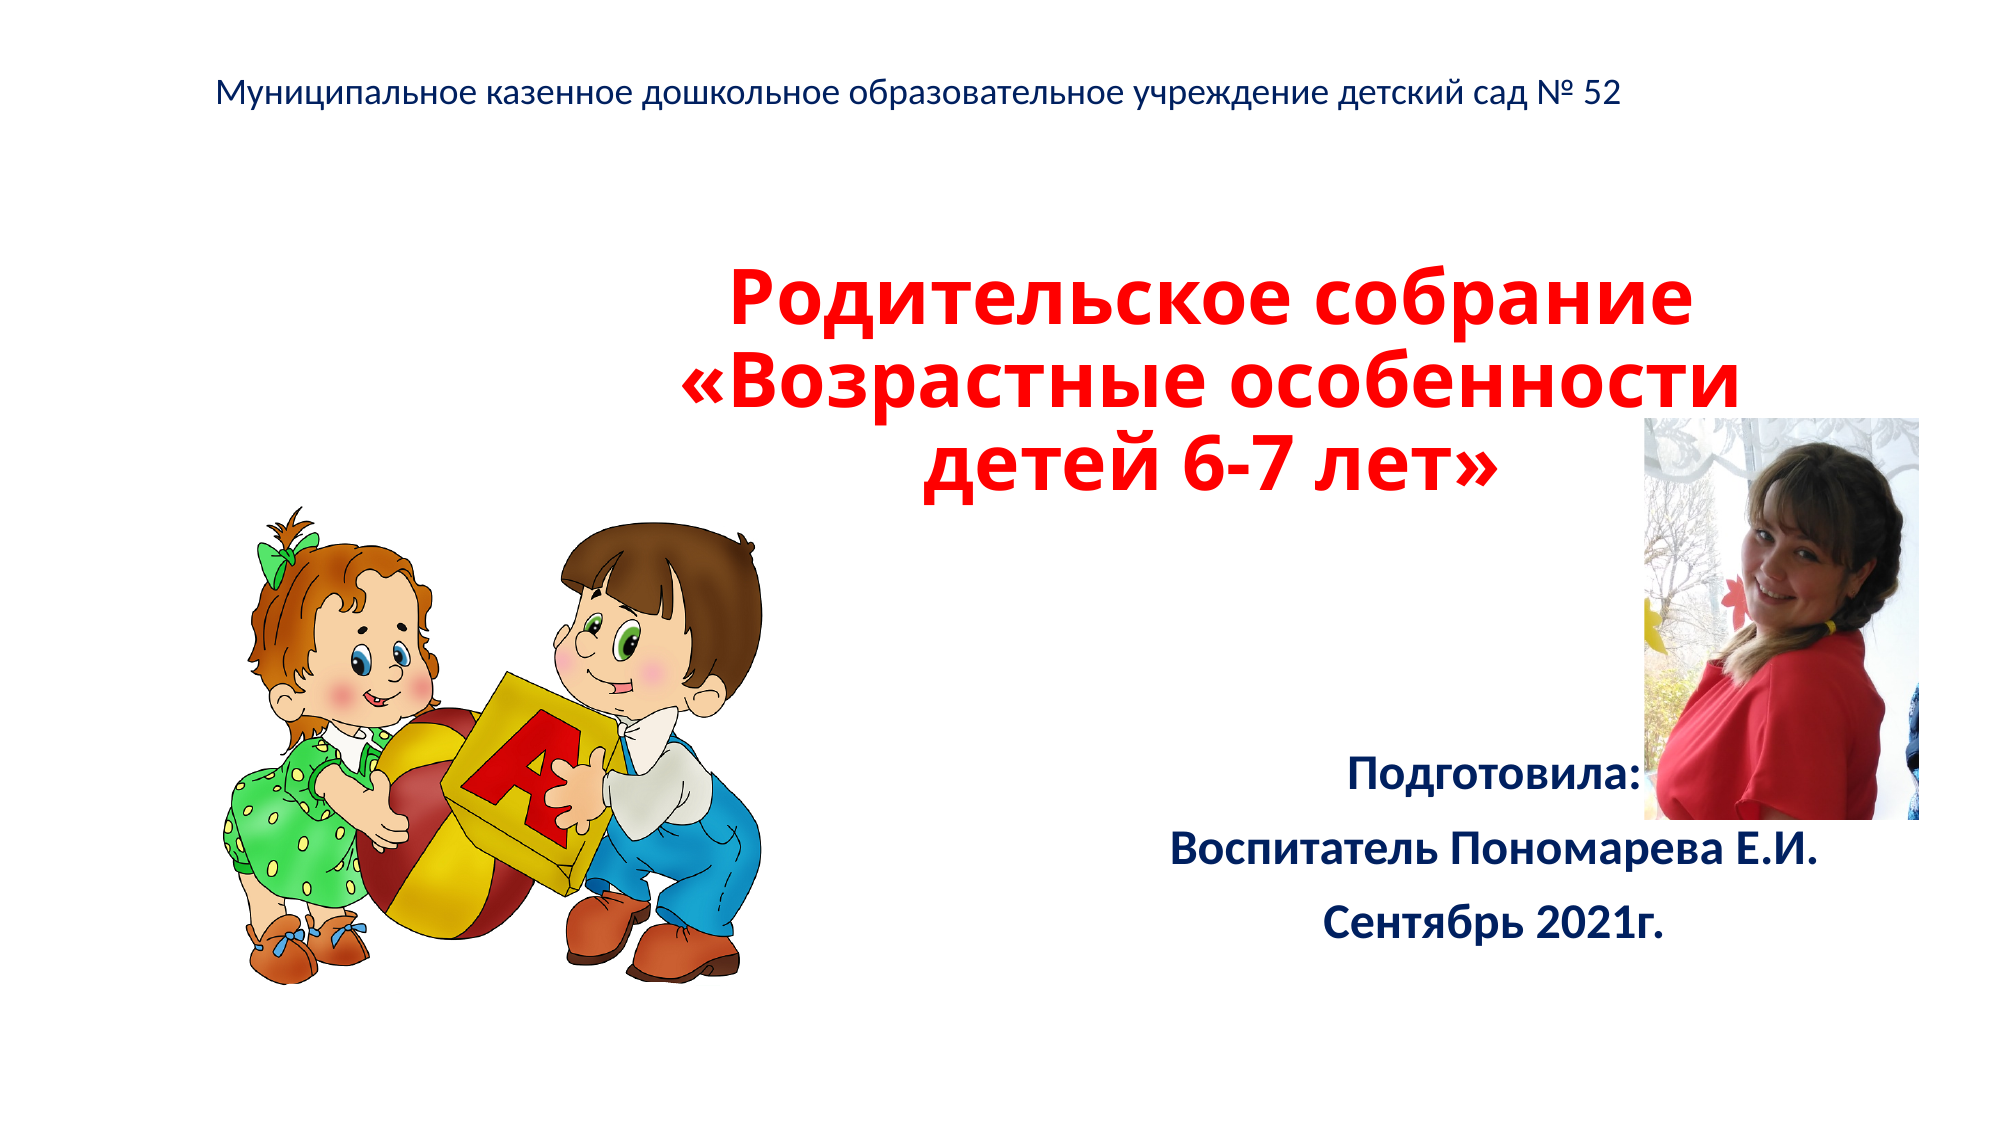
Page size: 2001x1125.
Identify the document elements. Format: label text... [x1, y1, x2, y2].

title Родительское собрание «Возрастные особенности детей 6-7 лет» [617, 195, 1808, 516]
picture [1644, 418, 1919, 820]
subtitle Подготовила: Воспитатель Пономарева Е.И. Сентябрь 2021г. [997, 738, 1992, 975]
picture [138, 497, 834, 996]
text_box Муниципальное казенное дошкольное образовательное учреждение детский сад № 52 [187, 59, 1650, 120]
